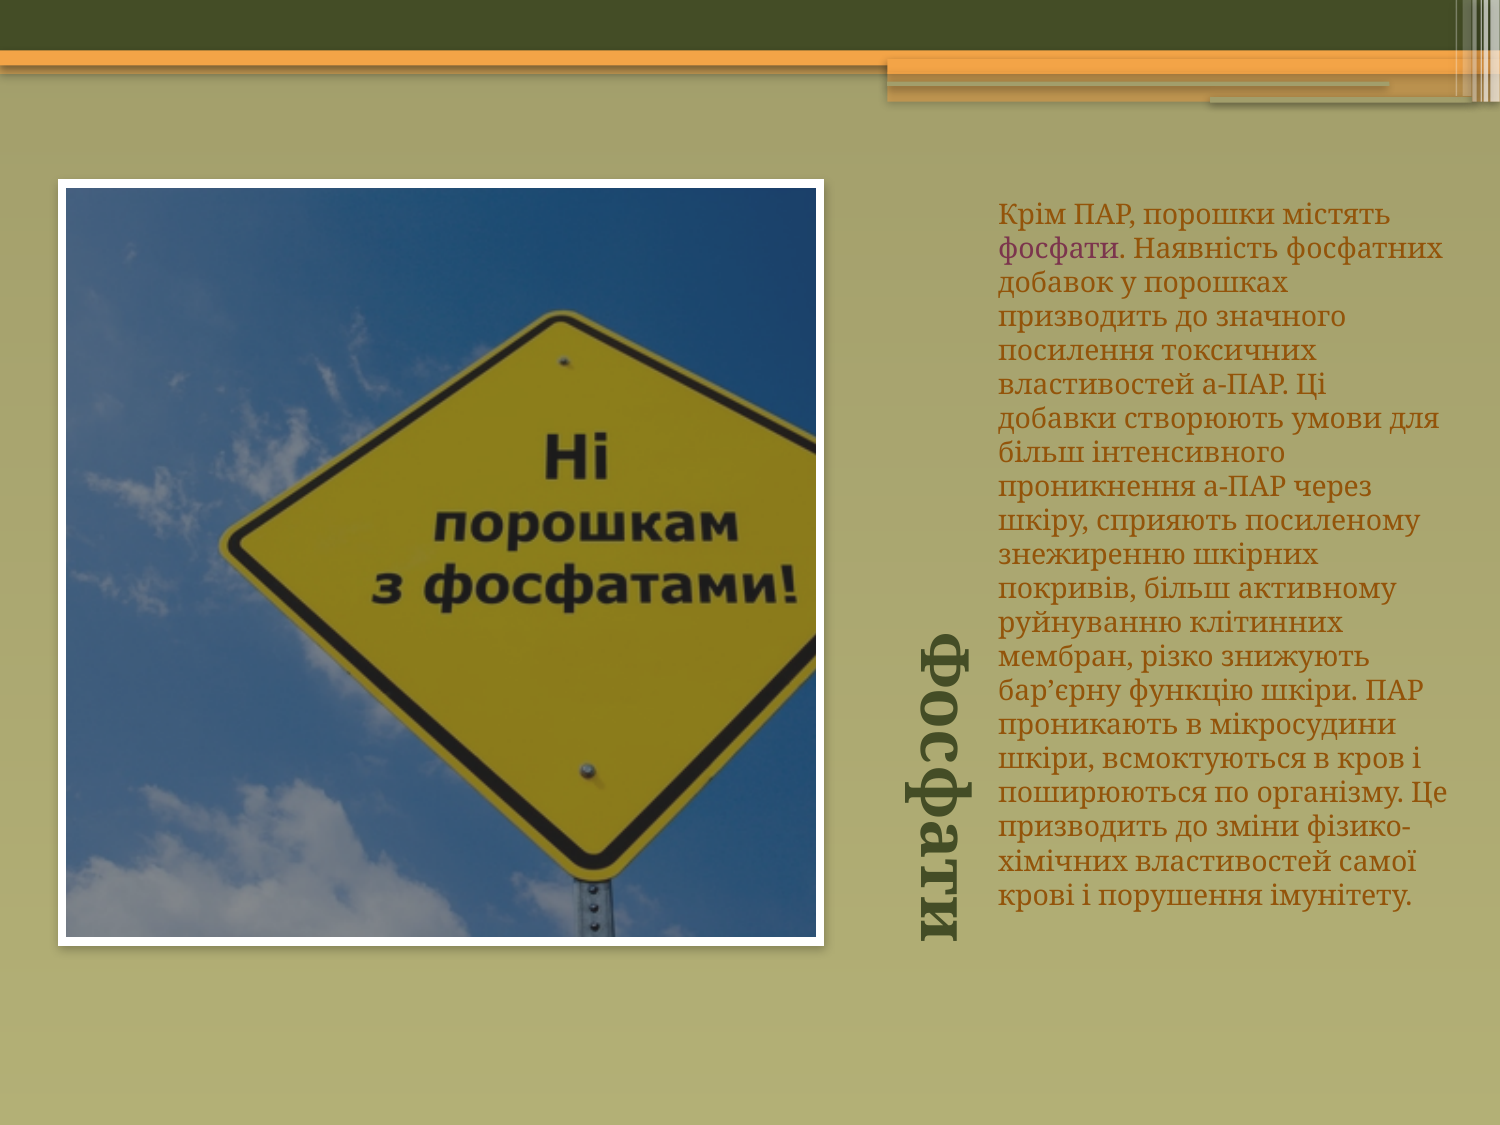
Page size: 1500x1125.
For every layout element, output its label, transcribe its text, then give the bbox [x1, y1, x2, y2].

picture [65, 187, 817, 938]
title Фосфати [892, 181, 989, 950]
list Крім ПАР, порошки містять фосфати. Наявність фосфатних добавок у порошках призводить до значного посилення токсичних властивостей а-ПАР. Ці добавки створюють умови для більш інтенсивного проникнення а-ПАР через шкіру, сприяють посиленому знежиренню шкірних покривів, більш активному руйнуванню клітинних мембран, різко знижують бар’єрну функцію шкіри. ПАР проникають в мікросудини шкіри, всмоктуються в кров і поширюються по організму. Це призводить до зміни фізико-хімічних властивостей самої крові і порушення імунітету. [998, 196, 1459, 941]
